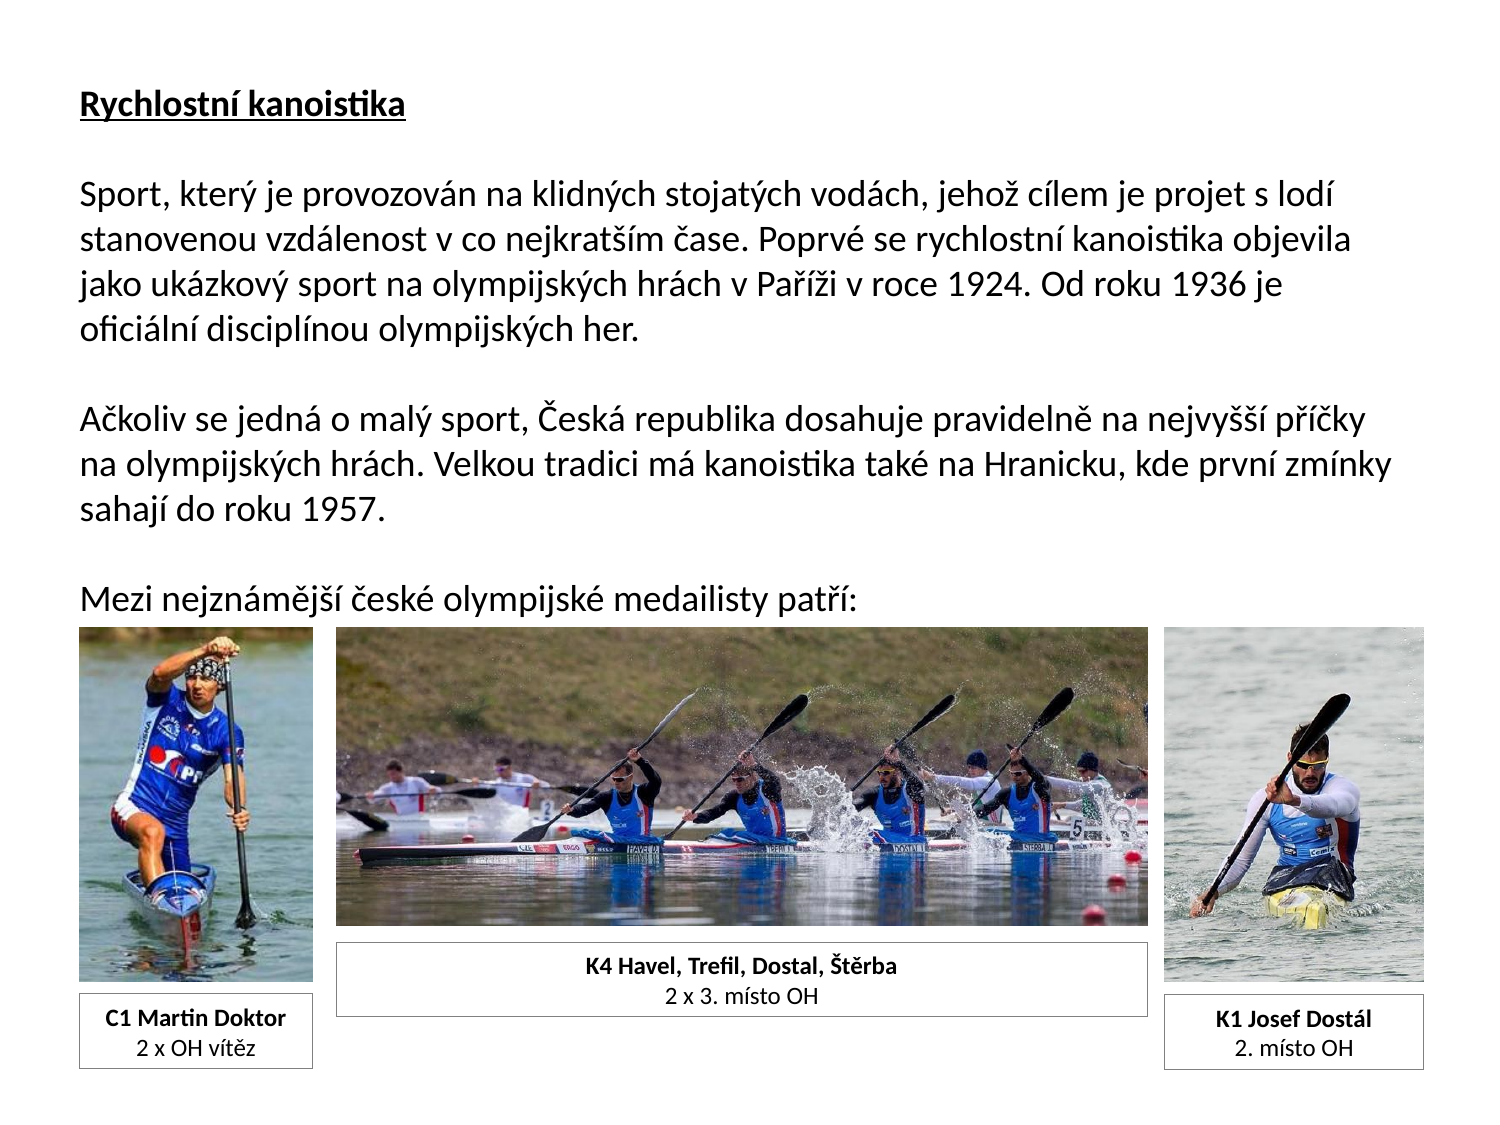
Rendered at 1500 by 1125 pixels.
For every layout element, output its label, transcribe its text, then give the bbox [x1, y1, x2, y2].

text_box Rychlostní kanoistika Sport, který je provozován na klidných stojatých vodách, jehož cílem je projet s lodí stanovenou vzdálenost v co nejkratším čase. Poprvé se rychlostní kanoistika objevila jako ukázkový sport na olympijských hrách v Paříži v roce 1924. Od roku 1936 je oficiální disciplínou olympijských her. Ačkoliv se jedná o malý sport, Česká republika dosahuje pravidelně na nejvyšší příčky na olympijských hrách. Velkou tradici má kanoistika také na Hranicku, kde první zmínky sahají do roku 1957. Mezi nejznámější české olympijské medailisty patří: [64, 71, 1424, 671]
picture [78, 627, 314, 983]
text_box K1 Josef Dostál 2. místo OH [1164, 994, 1424, 1070]
picture [1164, 627, 1424, 983]
picture [336, 627, 1148, 927]
text_box K4 Havel, Trefil, Dostal, Štěrba 2 x 3. místo OH [336, 942, 1148, 1017]
text_box C1 Martin Doktor 2 x OH vítěz [79, 993, 313, 1069]
